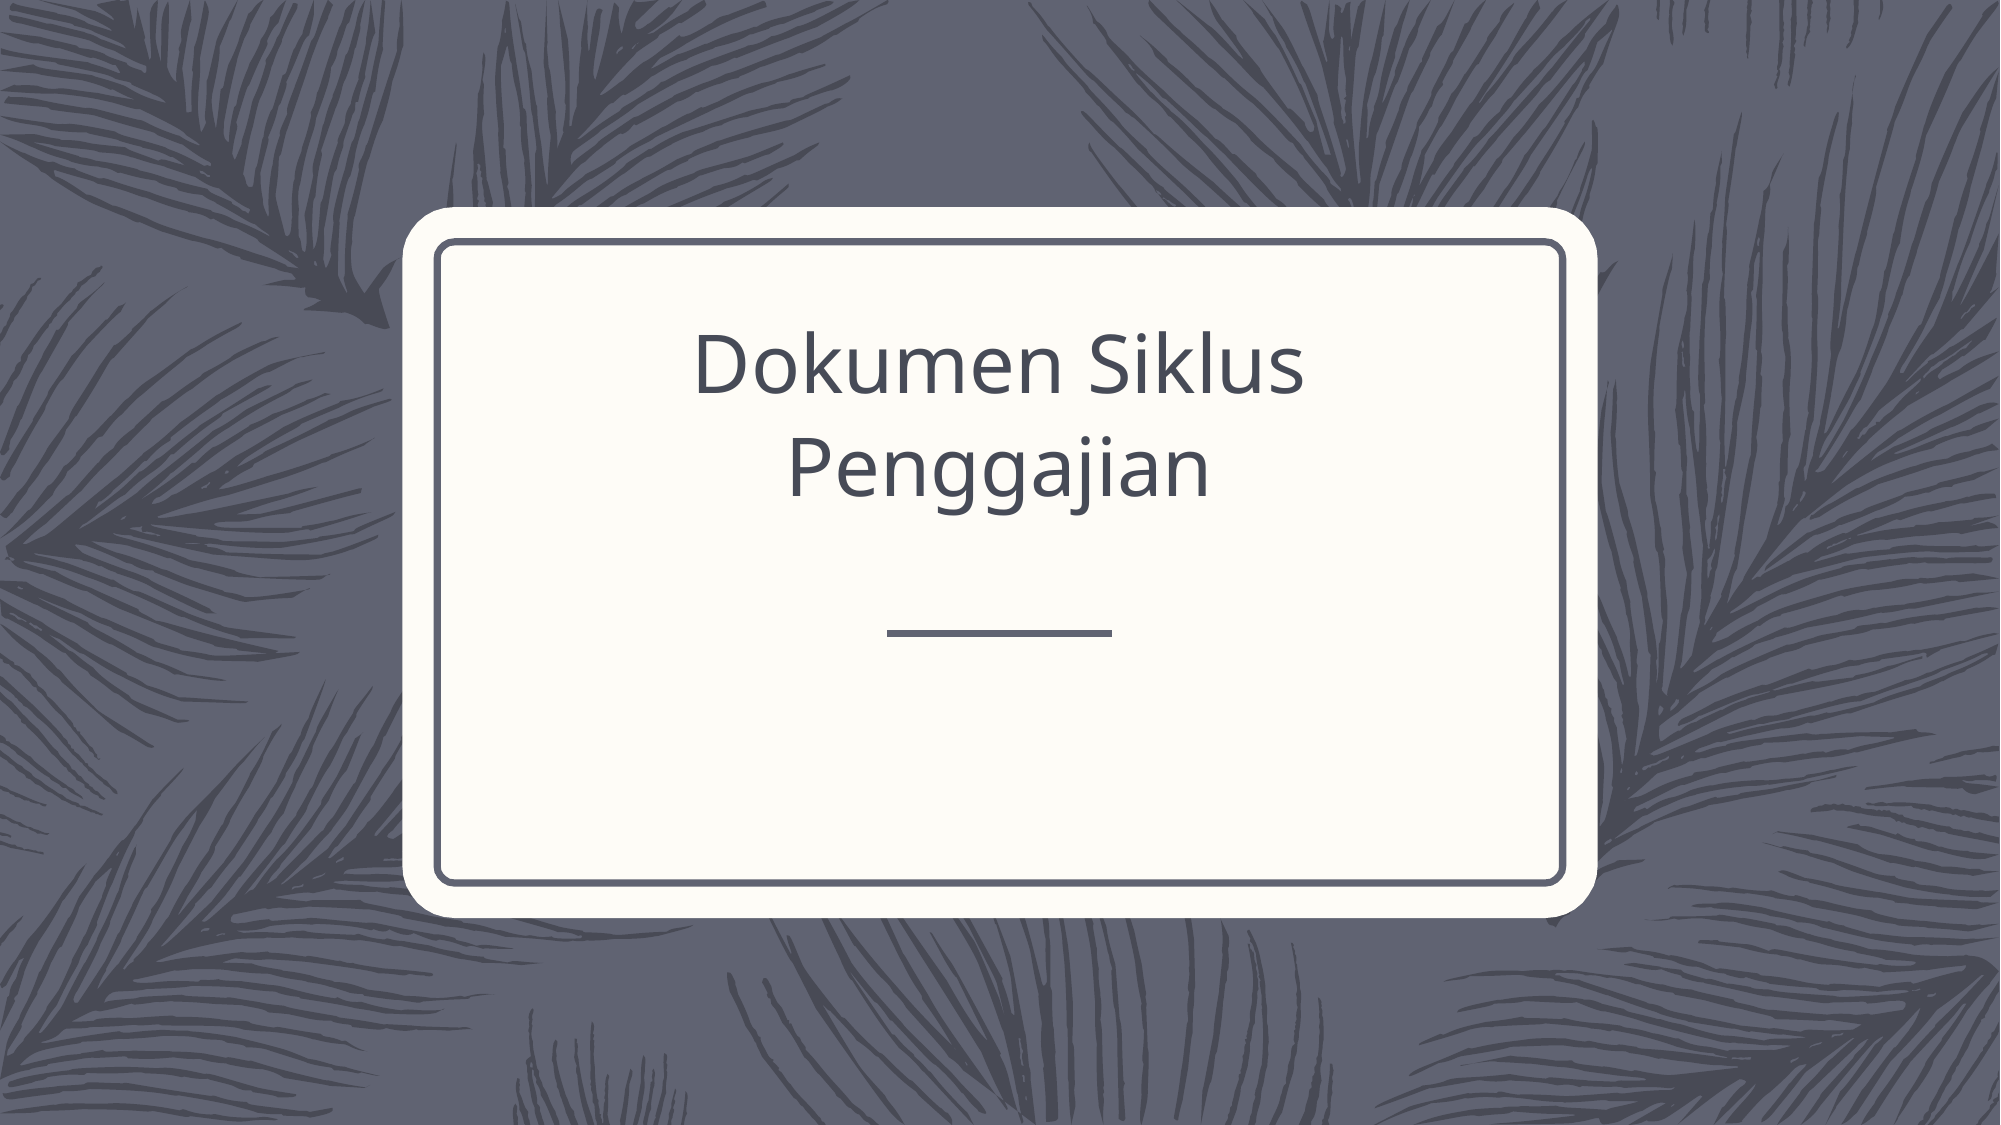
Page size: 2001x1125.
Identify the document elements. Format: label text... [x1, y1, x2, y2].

title Dokumen Siklus Penggajian [518, 300, 1480, 603]
